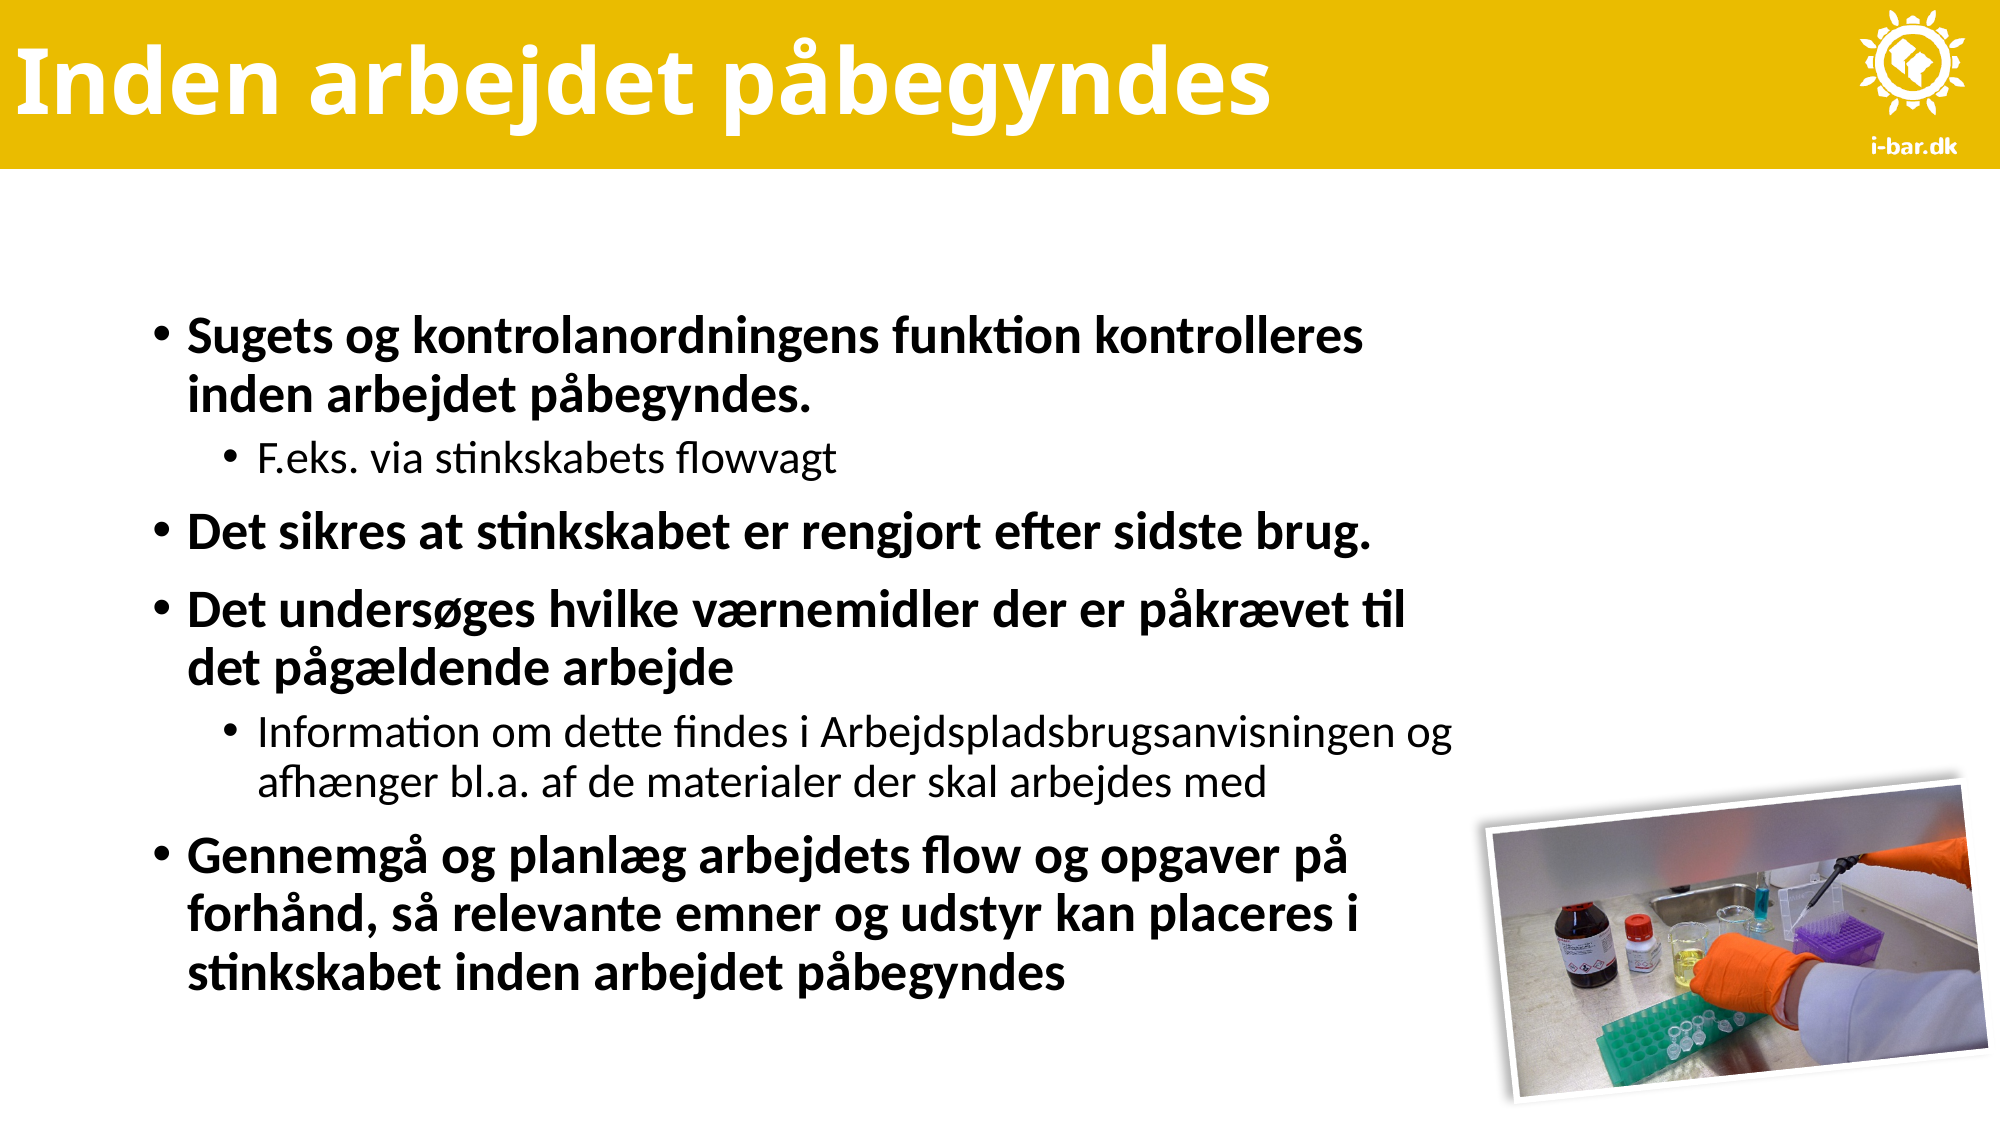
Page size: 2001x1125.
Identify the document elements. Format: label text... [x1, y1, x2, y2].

picture [1493, 785, 1988, 1096]
picture [1844, 6, 1978, 163]
list Sugets og kontrolanordningens funktion kontrolleres inden arbejdet påbegyndes. F.eks. via stinkskabets flowvagt Det sikres at stinkskabet er rengjort efter sidste brug. Det undersøges hvilke værnemidler der er påkrævet til det pågældende arbejde Information om dette findes i Arbejdspladsbrugsanvisningen og afhænger bl.a. af de materialer der skal arbejdes med Gennemgå og planlæg arbejdets flow og opgaver på forhånd, så relevante emner og udstyr kan placeres i stinkskabet inden arbejdet påbegyndes [137, 299, 1505, 1014]
text_box Inden arbejdet påbegyndes [0, 0, 2000, 169]
